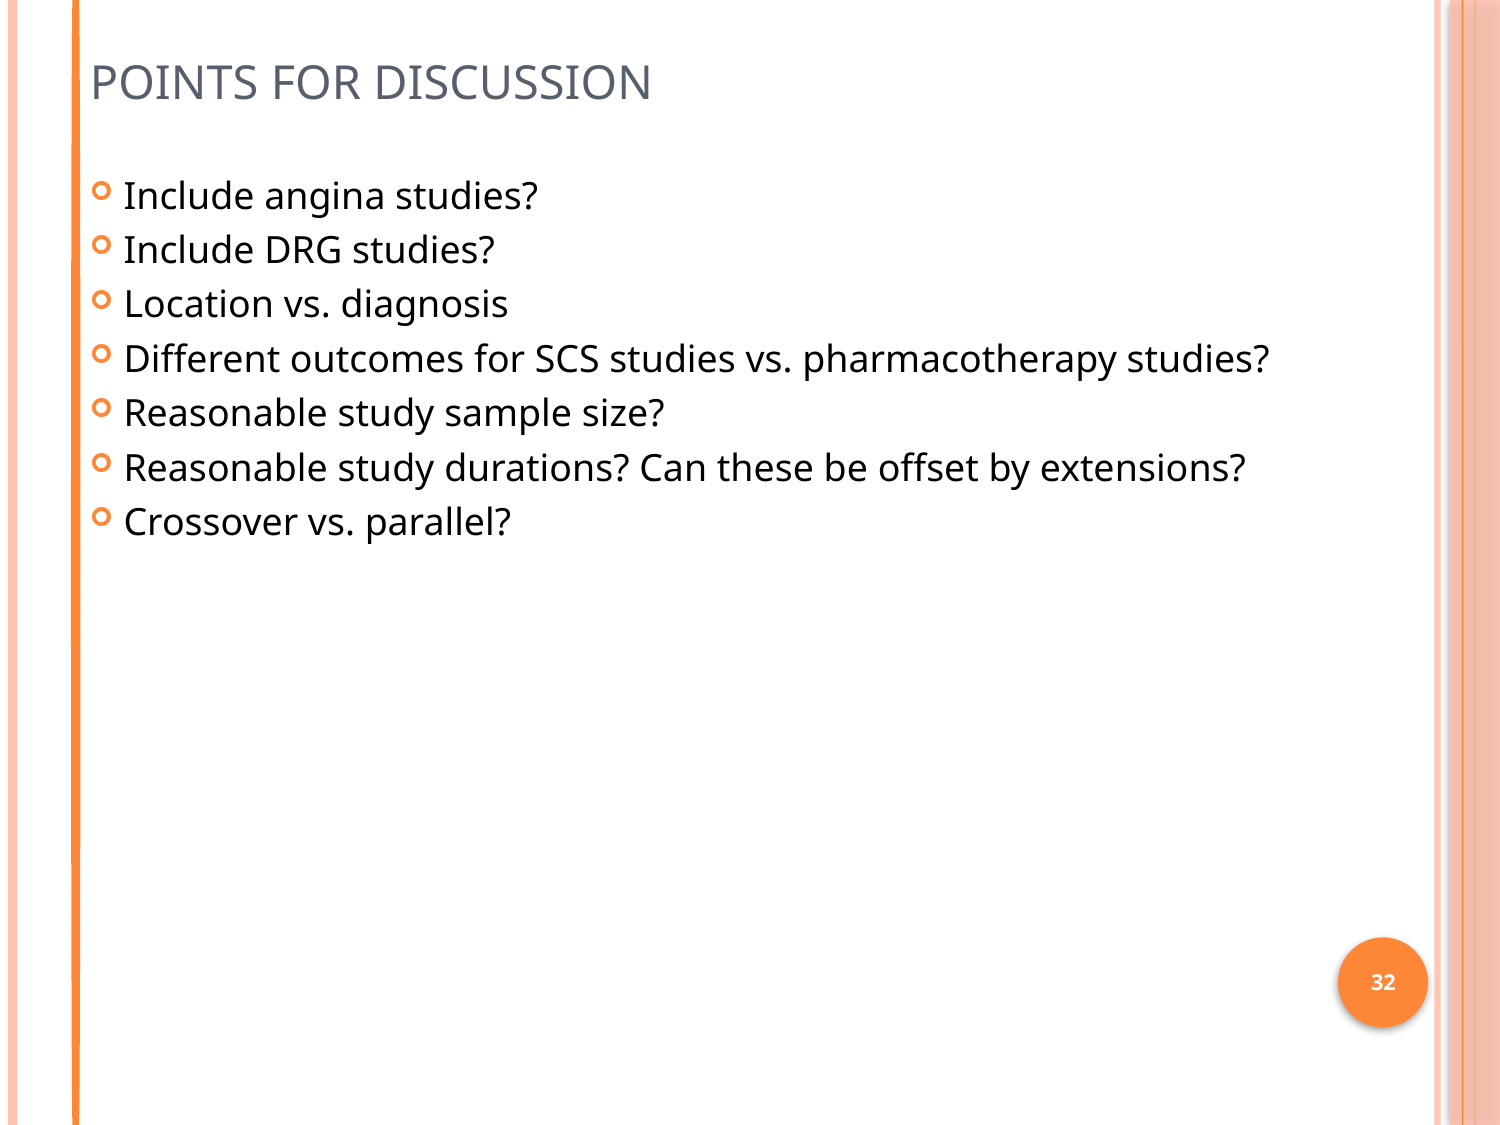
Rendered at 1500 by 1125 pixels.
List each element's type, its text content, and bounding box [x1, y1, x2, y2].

slide_number 32 [1333, 940, 1434, 1027]
list Include angina studies? Include DRG studies? Location vs. diagnosis Different outcomes for SCS studies vs. pharmacotherapy studies? Reasonable study sample size? Reasonable study durations? Can these be offset by extensions? Crossover vs. parallel? [75, 164, 1300, 766]
title Points for discussion [75, 45, 1300, 136]
